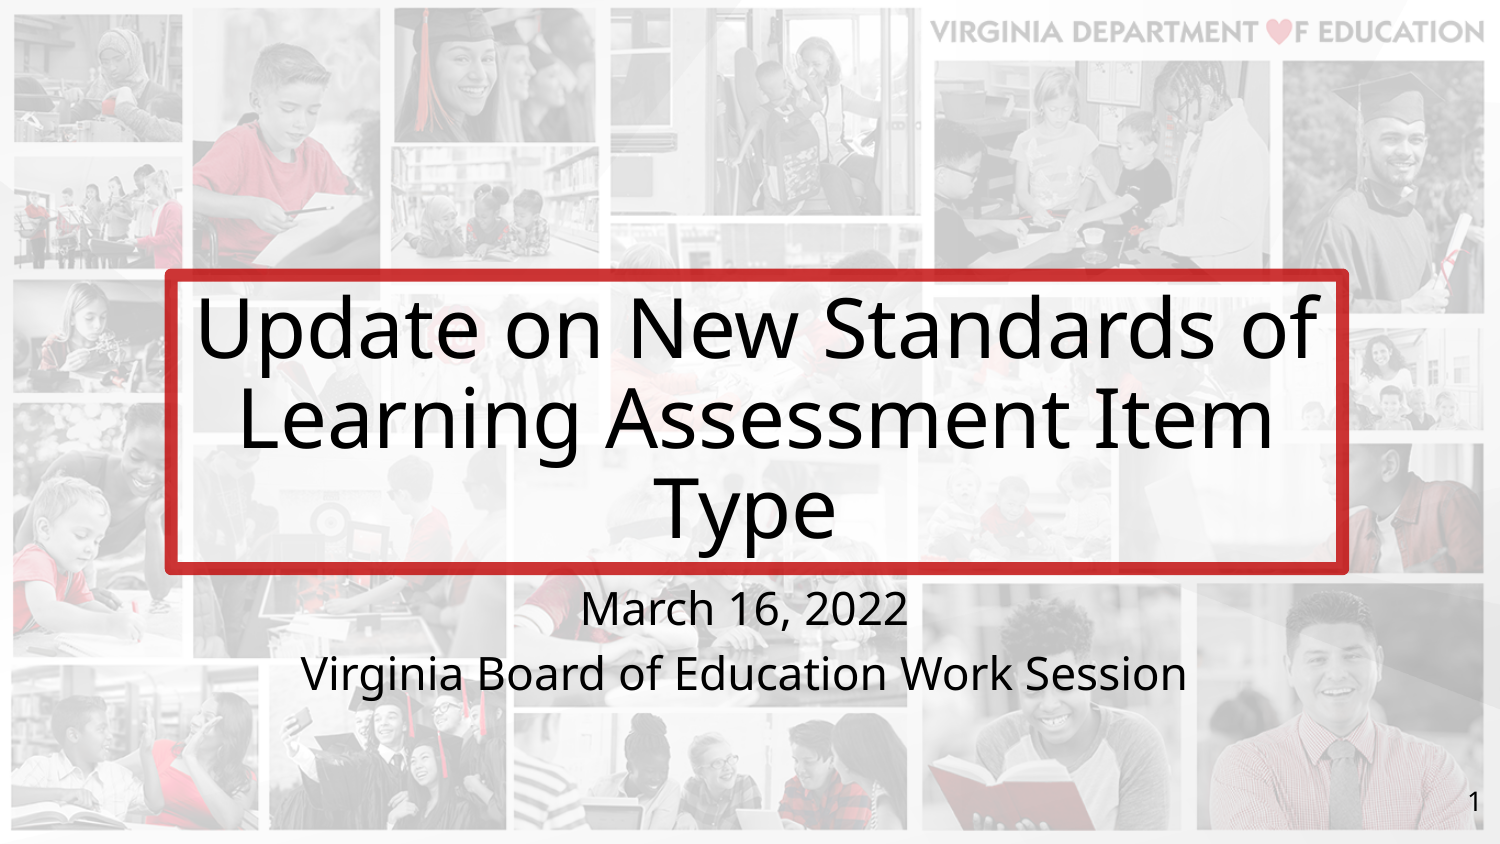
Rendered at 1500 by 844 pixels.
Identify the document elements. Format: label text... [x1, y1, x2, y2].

title Update on New Standards of Learning Assessment Item Type [165, 269, 1349, 575]
picture [0, 0, 1500, 844]
subtitle March 16, 2022 Virginia Board of Education Work Session [177, 580, 1303, 707]
slide_number 1 [1403, 779, 1494, 844]
